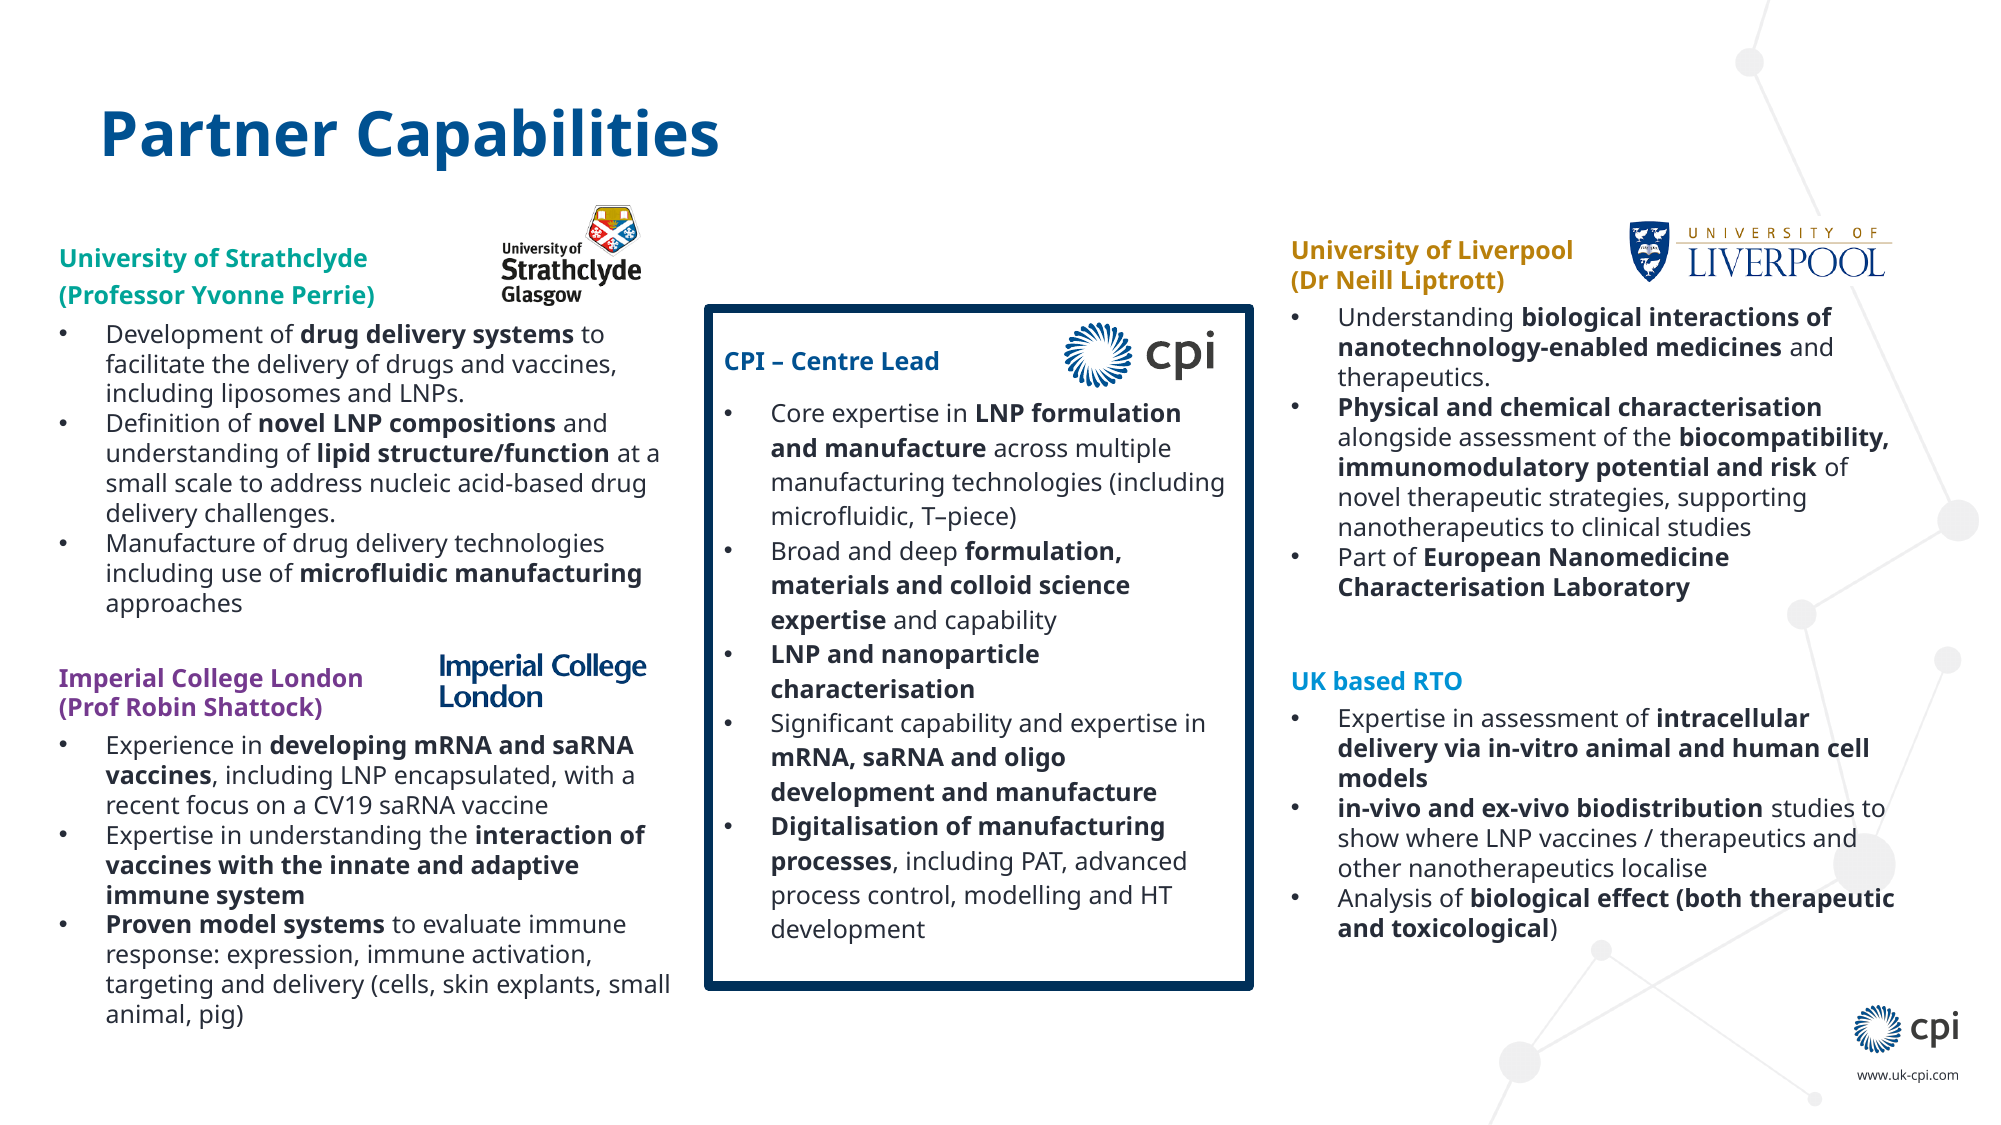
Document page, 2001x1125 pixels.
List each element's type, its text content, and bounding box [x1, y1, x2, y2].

picture [1488, 0, 1979, 1125]
picture [501, 205, 641, 306]
list UK based RTO Expertise in assessment of intracellular delivery via in-vitro animal and human cell models in-vivo and ex-vivo biodistribution studies to show where LNP vaccines / therapeutics and other nanotherapeutics localise Analysis of biological effect (both therapeutic and toxicological) [1290, 665, 1900, 1018]
list Imperial College London (Prof Robin Shattock) Experience in developing mRNA and saRNA vaccines, including LNP encapsulated, with a recent focus on a CV19 saRNA vaccine Expertise in understanding the interaction of vaccines with the innate and adaptive immune system Proven model systems to evaluate immune response: expression, immune activation, targeting and delivery (cells, skin explants, small animal, pig) [58, 662, 690, 1067]
title Partner Capabilities [99, 93, 1891, 172]
picture [424, 637, 662, 723]
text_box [1063, 322, 1214, 388]
list University of Strathclyde (Professor Yvonne Perrie) Development of drug delivery systems to facilitate the delivery of drugs and vaccines, including liposomes and LNPs. Definition of novel LNP compositions and understanding of lipid structure/function at a small scale to address nucleic acid-based drug delivery challenges. Manufacture of drug delivery technologies including use of microfluidic manufacturing approaches [58, 236, 690, 623]
text_box CPI – Centre Lead Core expertise in LNP formulation and manufacture across multiple manufacturing technologies (including microfluidic, T–piece) Broad and deep formulation, materials and colloid science expertise and capability LNP and nanoparticle characterisation Significant capability and expertise in mRNA, saRNA and oligo development and manufacture Digitalisation of manufacturing processes, including PAT, advanced process control, modelling and HT development [708, 308, 1250, 986]
list University of Liverpool (Dr Neill Liptrott) Understanding biological interactions of nanotechnology-enabled medicines and therapeutics. Physical and chemical characterisation alongside assessment of the biocompatibility, immunomodulatory potential and risk of novel therapeutic strategies, supporting nanotherapeutics to clinical studies Part of European Nanomedicine Characterisation Laboratory [1290, 234, 1900, 563]
